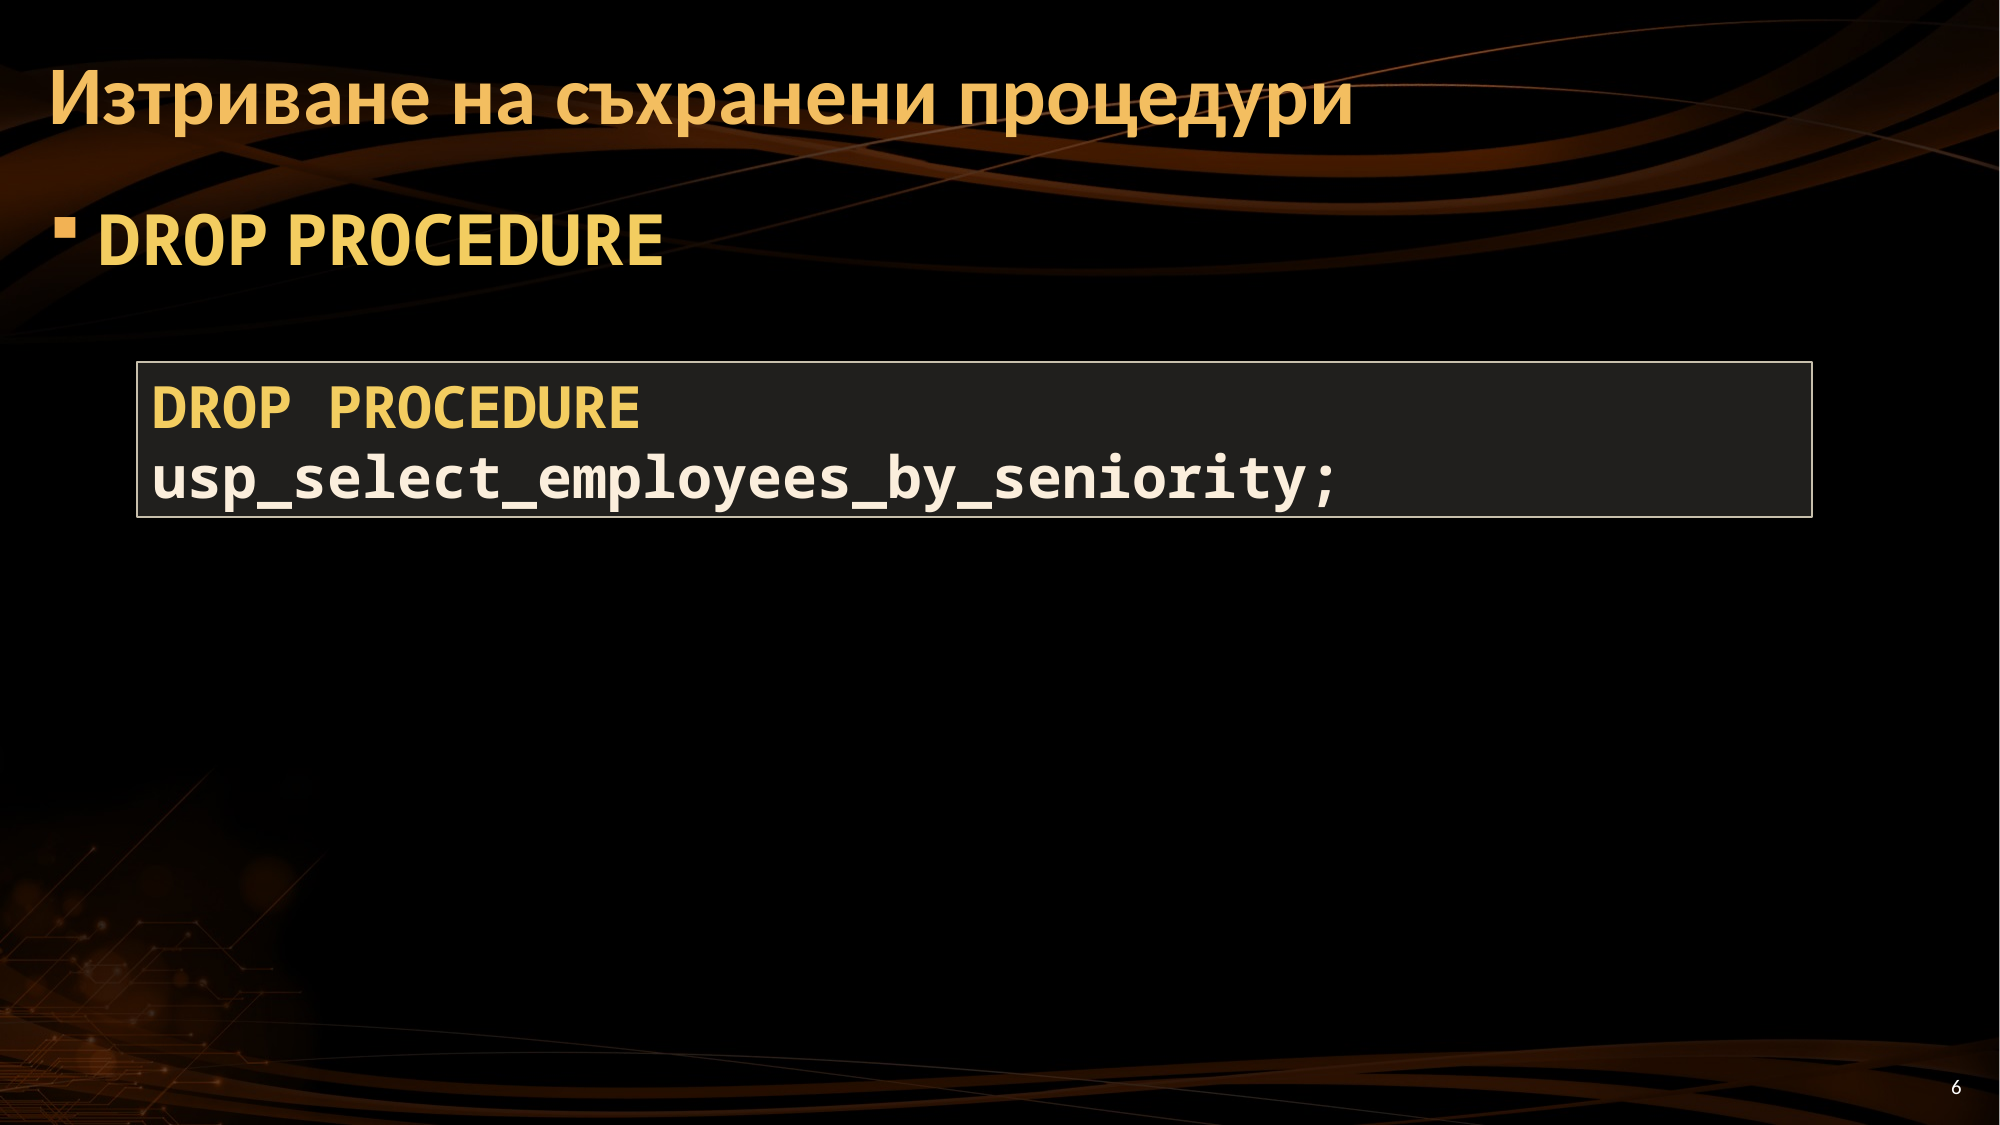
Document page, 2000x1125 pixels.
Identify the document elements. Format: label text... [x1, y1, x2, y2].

title Изтриване на съхранени процедури [30, 6, 1968, 189]
list DROP PROCEDURE [31, 189, 1968, 1103]
text_box DROP PROCEDURE usp_select_employees_by_seniority; [137, 362, 1813, 518]
picture [0, 0, 2000, 1125]
slide_number 6 [1897, 1070, 1968, 1103]
